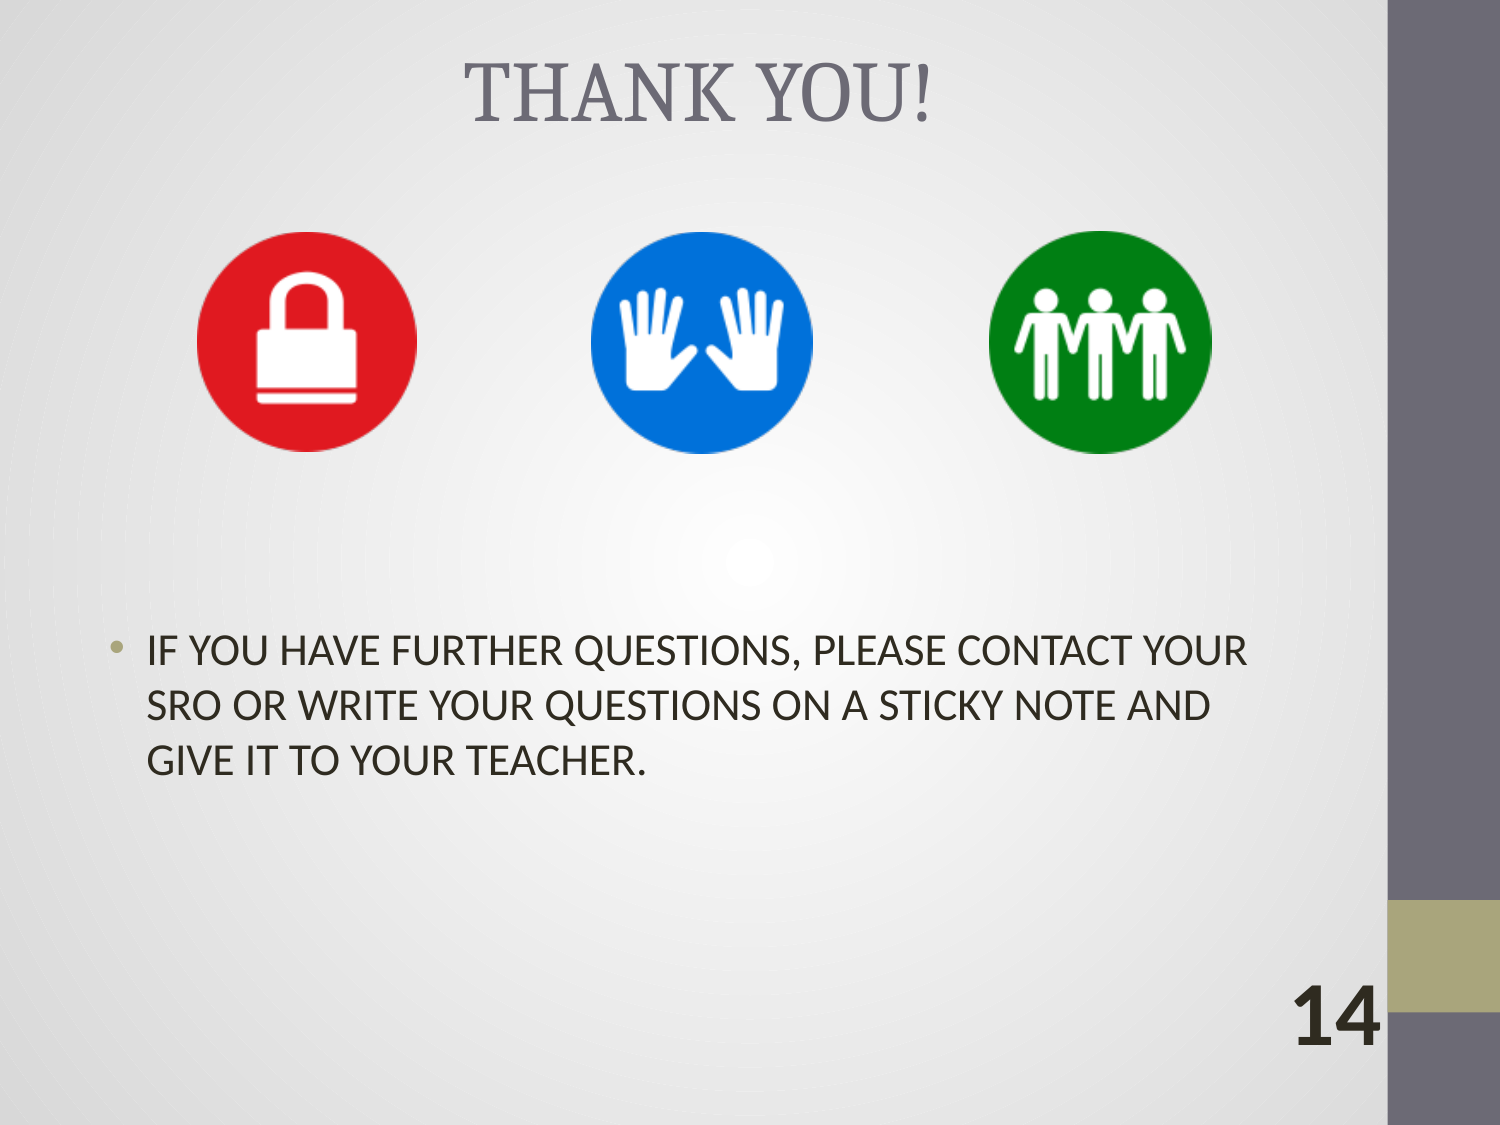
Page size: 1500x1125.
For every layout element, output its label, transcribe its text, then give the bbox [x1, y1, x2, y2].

picture [197, 232, 417, 453]
title THANK YOU! [75, 45, 1325, 233]
list IF YOU HAVE FURTHER QUESTIONS, PLEASE CONTACT YOUR SRO OR WRITE YOUR QUESTIONS ON A STICKY NOTE AND GIVE IT TO YOUR TEACHER. [75, 611, 1325, 1050]
picture [988, 230, 1212, 454]
text_box 14 [1274, 946, 1500, 1073]
picture [591, 232, 813, 454]
